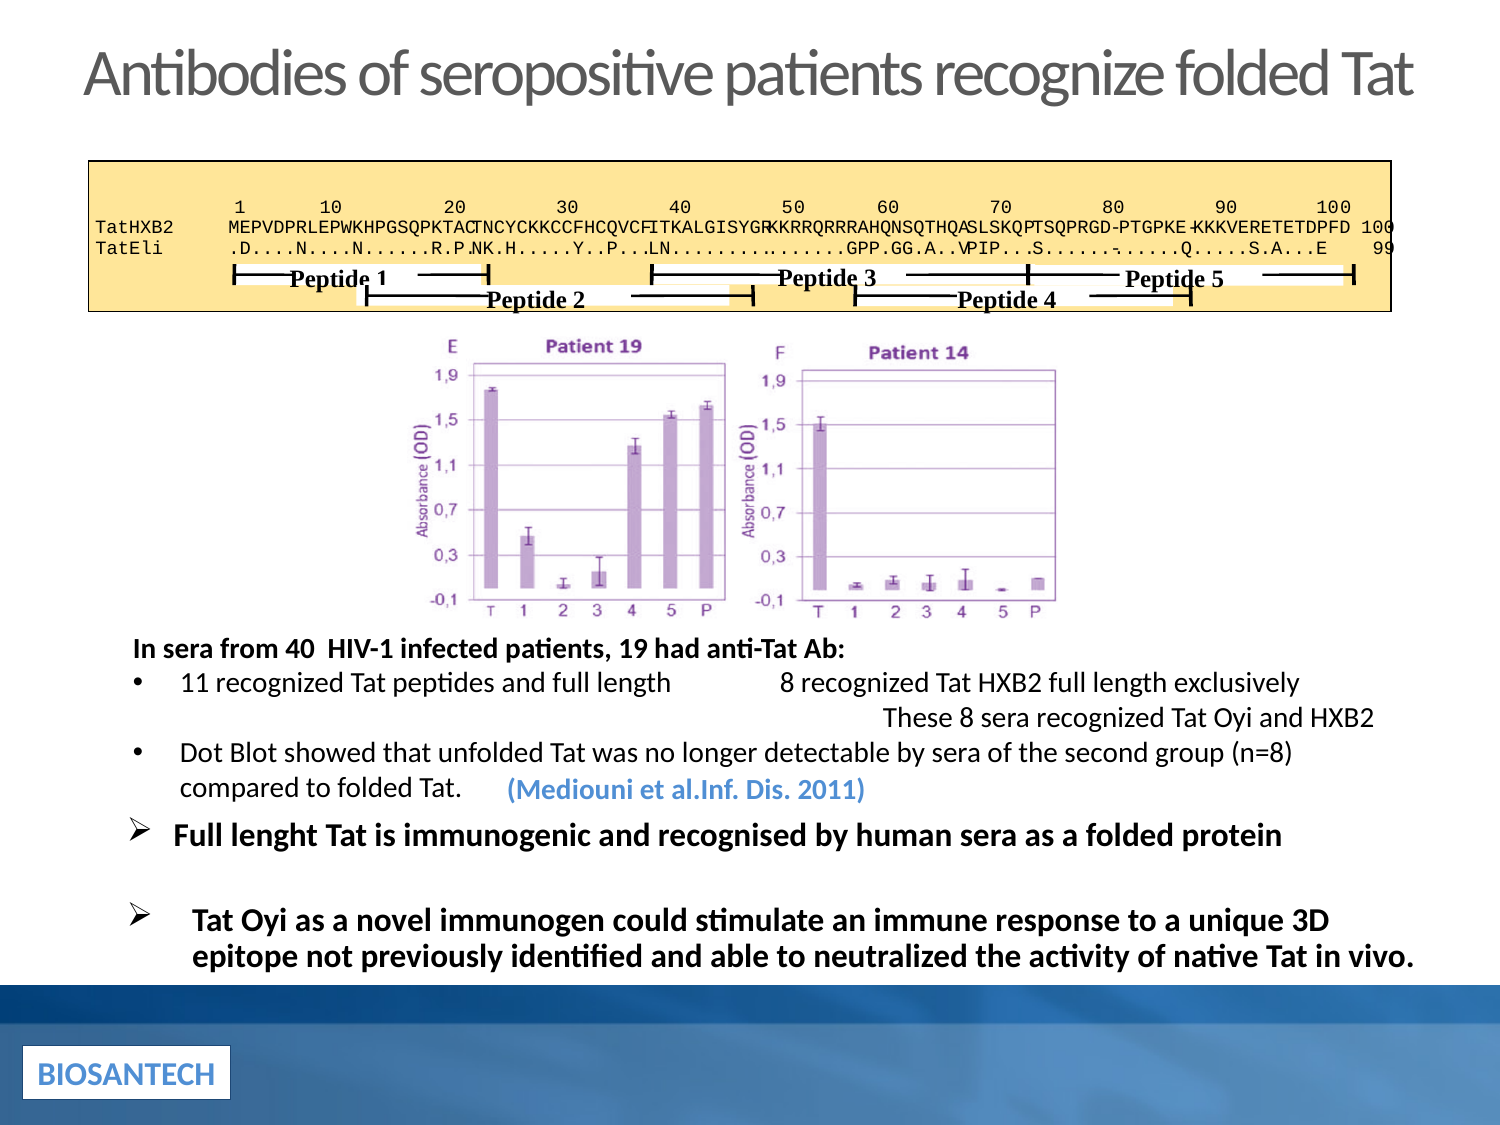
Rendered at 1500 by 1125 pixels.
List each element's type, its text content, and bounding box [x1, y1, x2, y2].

text_box In sera from 40 HIV-1 infected patients, 19 had anti-Tat Ab: 11 recognized Tat peptides and full length 8 recognized Tat HXB2 full length exclusively These 8 sera recognized Tat Oyi and HXB2 Dot Blot showed that unfolded Tat was no longer detectable by sera of the second group (n=8) compared to folded Tat. [53, 621, 1394, 812]
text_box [407, 326, 1058, 622]
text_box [64, 160, 1406, 313]
title Antibodies of seropositive patients recognize folded Tat [62, 37, 1438, 111]
picture [0, 985, 1500, 1125]
text_box Full lenght Tat is immunogenic and recognised by human sera as a folded protein Tat Oyi as a novel immunogen could stimulate an immune response to a unique 3D epitope not previously identified and able to neutralized the activity of native Tat in vivo. [112, 810, 1447, 983]
